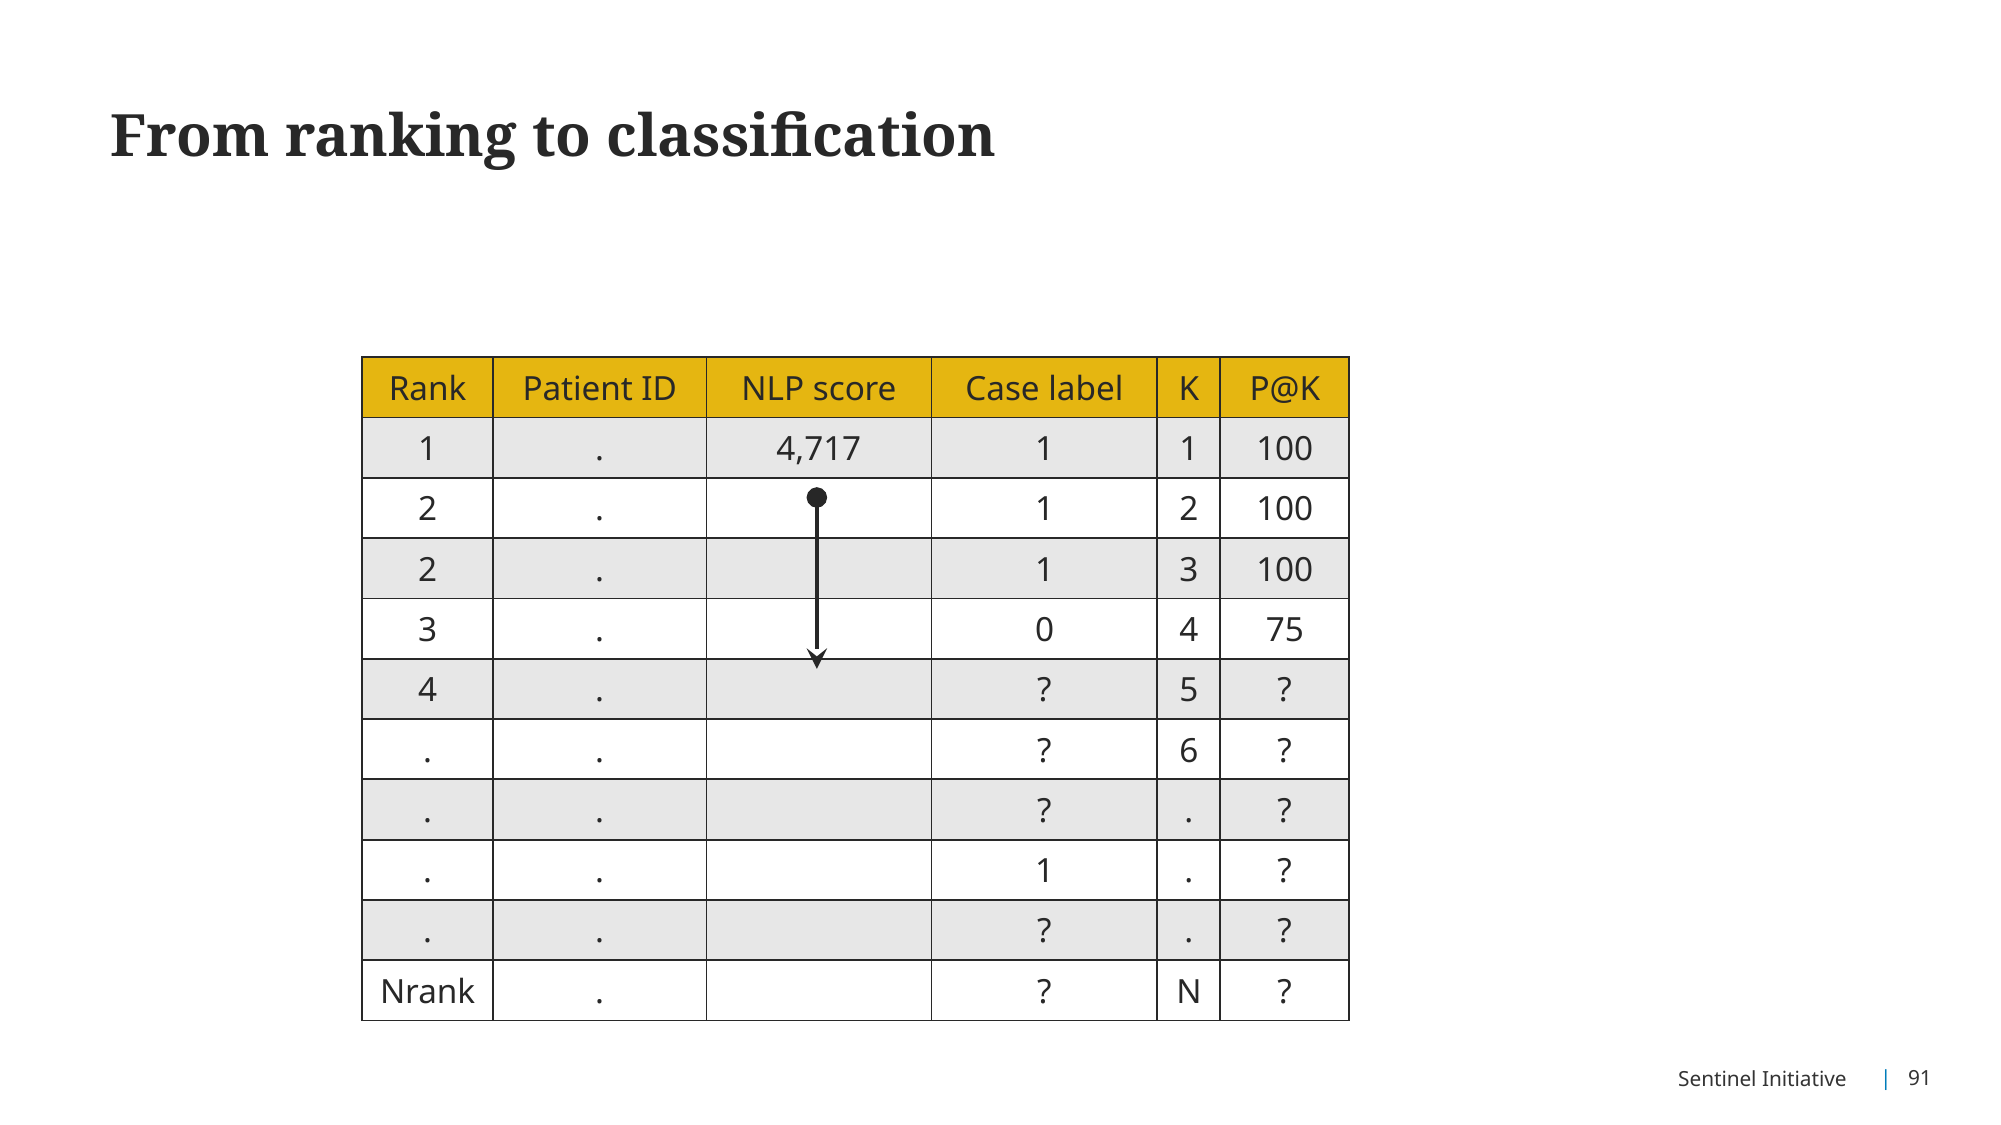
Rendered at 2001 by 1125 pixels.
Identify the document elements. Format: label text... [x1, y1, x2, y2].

table_cell [821, 599, 931, 658]
table_cell 2 [363, 479, 492, 537]
table_cell 1 [1158, 418, 1219, 477]
table_cell 2 [363, 539, 492, 598]
table_cell . [363, 841, 492, 899]
table_cell ? [932, 961, 1156, 1020]
table_cell [707, 539, 812, 598]
table_cell [707, 720, 931, 778]
table_cell . [363, 901, 492, 959]
table_cell 3 [363, 599, 492, 658]
table_cell 1 [932, 418, 1156, 477]
table_cell 3 [1158, 539, 1219, 598]
table_cell ? [932, 901, 1156, 959]
table_cell 1 [932, 479, 1156, 537]
table_cell 6 [1158, 720, 1219, 778]
table_cell ? [932, 780, 1156, 839]
table_cell [707, 901, 931, 959]
table_header K [1158, 358, 1219, 417]
table_cell [707, 599, 812, 658]
table_cell 1 [932, 539, 1156, 598]
table_cell . [363, 720, 492, 778]
table_cell [707, 660, 931, 718]
table_cell ? [932, 720, 1156, 778]
table_cell . [494, 780, 706, 839]
table_cell . [494, 720, 706, 778]
table_cell 4 [1158, 599, 1219, 658]
table_cell ? [1221, 660, 1348, 718]
table_cell 1 [363, 418, 492, 477]
table_cell . [494, 961, 706, 1020]
table_cell 4,717 [707, 418, 931, 477]
table_cell . [494, 901, 706, 959]
table_cell . [494, 841, 706, 899]
table_cell [707, 479, 931, 537]
table_cell [707, 961, 931, 1020]
table_cell . [494, 599, 706, 658]
table_cell 100 [1221, 418, 1348, 477]
table_cell [821, 539, 931, 598]
table_cell . [1158, 901, 1219, 959]
table_cell 75 [1221, 599, 1348, 658]
table_cell . [363, 780, 492, 839]
table_cell . [1158, 780, 1219, 839]
table_cell . [494, 479, 706, 537]
table_cell . [494, 660, 706, 718]
table_cell 100 [1221, 539, 1348, 598]
table_header Case label [932, 358, 1156, 417]
table_header P@K [1221, 358, 1348, 417]
table_header Rank [363, 358, 492, 417]
table_cell 1 [932, 841, 1156, 899]
table_cell [707, 841, 931, 899]
table_cell [707, 780, 931, 839]
table_cell Nrank [363, 961, 492, 1020]
table_cell 5 [1158, 660, 1219, 718]
table_cell ? [1221, 901, 1348, 959]
table_cell 4 [363, 660, 492, 718]
table_cell ? [1221, 961, 1348, 1020]
title From ranking to classification [110, 63, 1942, 169]
table_cell . [494, 418, 706, 477]
table_cell 0 [932, 599, 1156, 658]
table_header Patient ID [494, 358, 706, 417]
table_cell ? [1221, 841, 1348, 899]
table_header NLP score [707, 358, 931, 417]
table_cell . [494, 539, 706, 598]
table_cell ? [1221, 780, 1348, 839]
table_cell ? [1221, 720, 1348, 778]
table_cell N [1158, 961, 1219, 1020]
table_cell 2 [1158, 479, 1219, 537]
table_cell 100 [1221, 479, 1348, 537]
table_cell ? [932, 660, 1156, 718]
table_cell . [1158, 841, 1219, 899]
